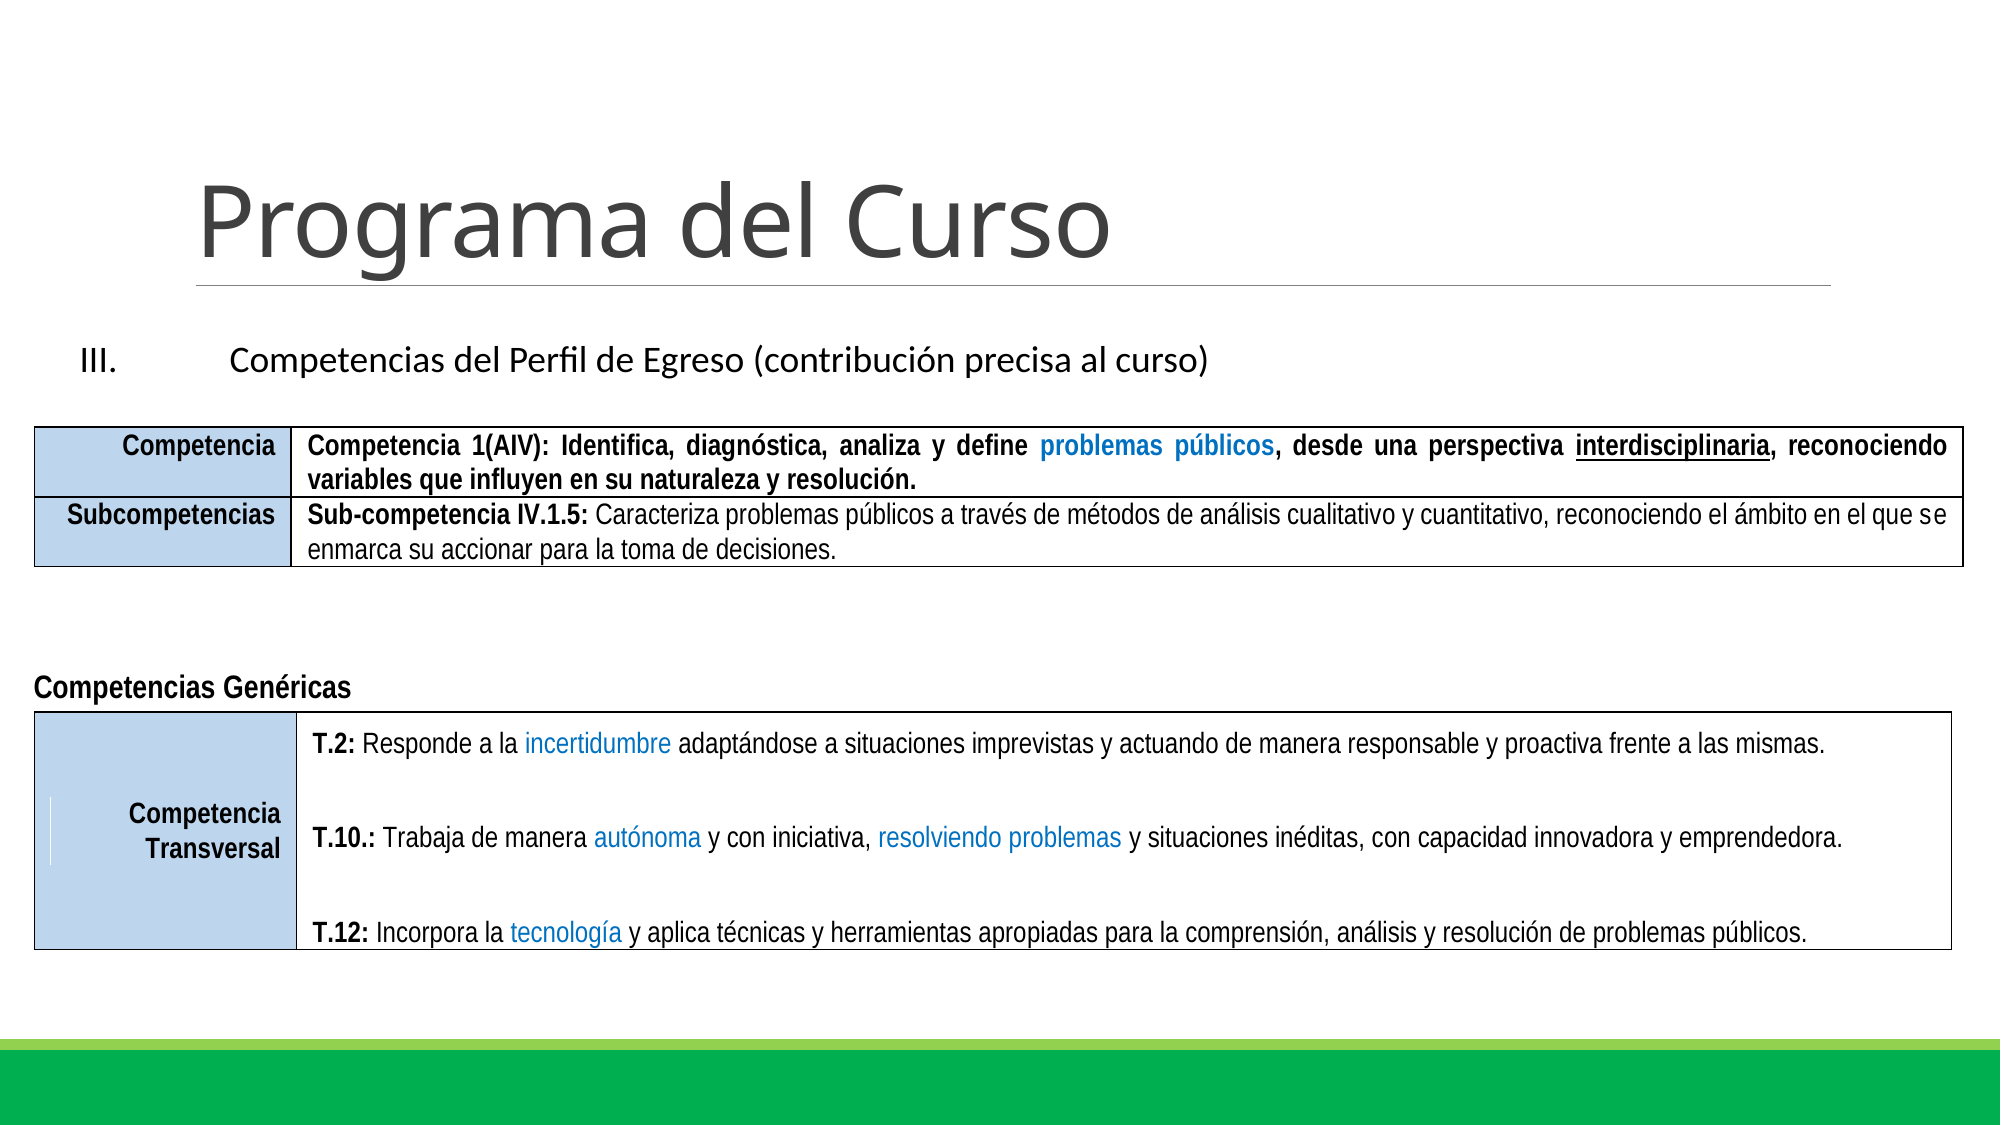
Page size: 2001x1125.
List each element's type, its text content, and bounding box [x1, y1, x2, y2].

picture [33, 667, 1953, 1027]
picture [33, 425, 1965, 644]
text_box III. Competencias del Perfil de Egreso (contribución precisa al curso) [64, 328, 1830, 424]
title Programa del Curso [180, 47, 1830, 285]
